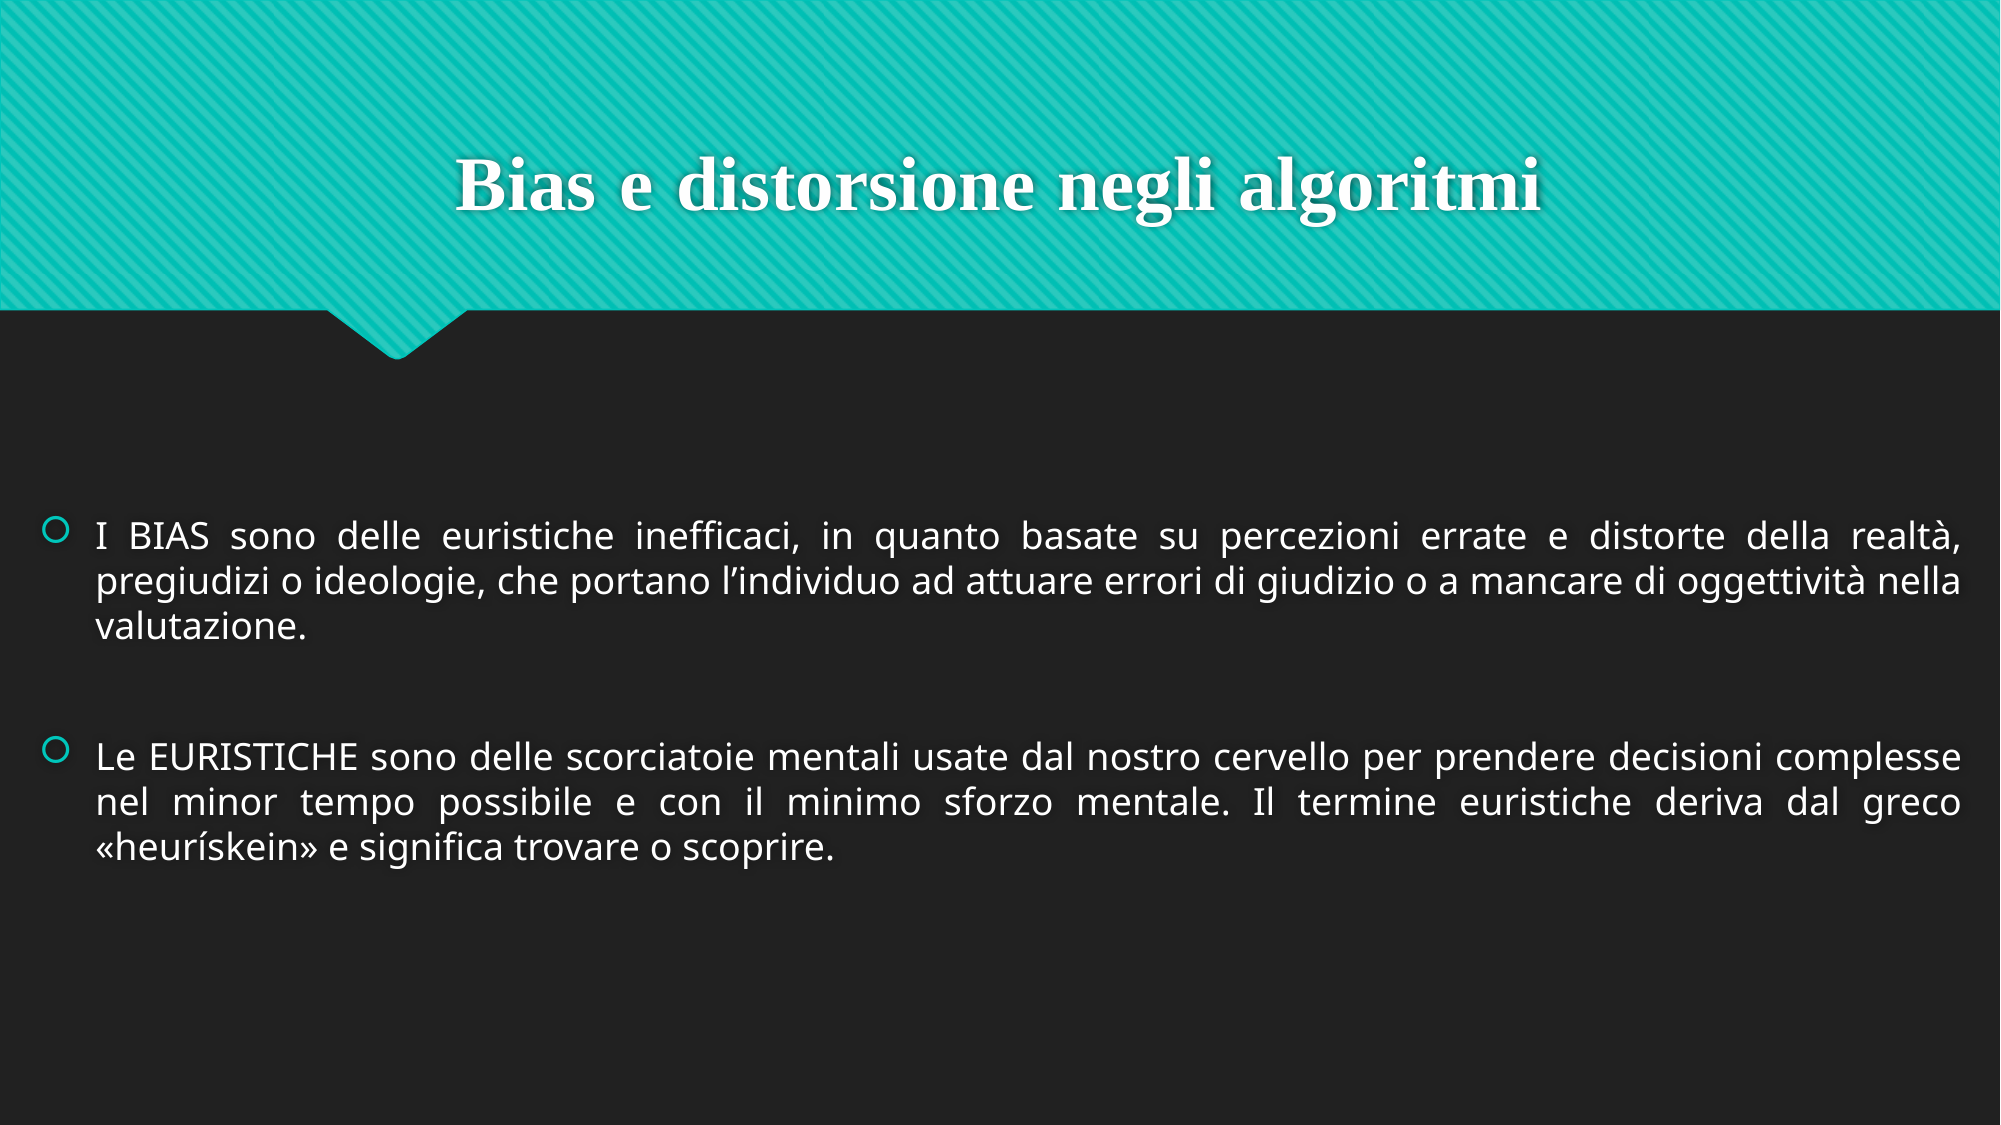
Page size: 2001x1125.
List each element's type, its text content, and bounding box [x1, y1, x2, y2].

list I BIAS sono delle euristiche inefficaci, in quanto basate su percezioni errate e distorte della realtà, pregiudizi o ideologie, che portano l’individuo ad attuare errori di giudizio o a mancare di oggettività nella valutazione. Le EURISTICHE sono delle scorciatoie mentali usate dal nostro cervello per prendere decisioni complesse nel minor tempo possibile e con il minimo sforzo mentale. Il termine euristiche deriva dal greco «heurískein» e significa trovare o scoprire. [24, 337, 1979, 1108]
title Bias e distorsione negli algoritmi [440, 114, 1560, 234]
